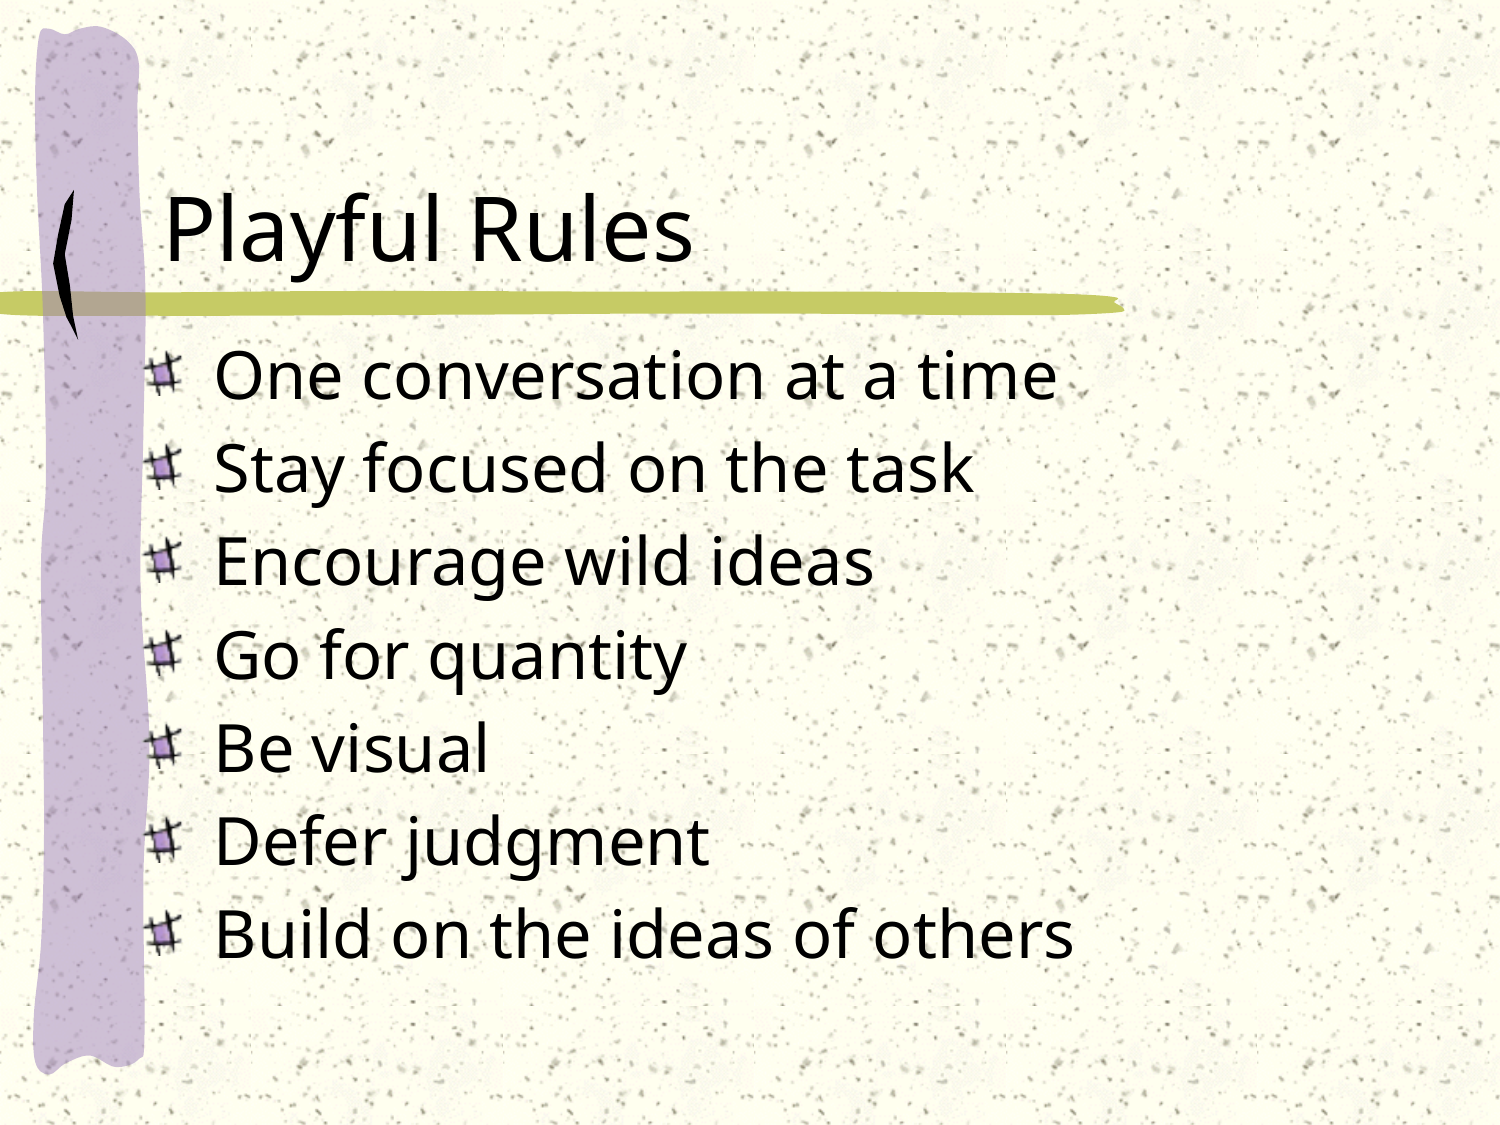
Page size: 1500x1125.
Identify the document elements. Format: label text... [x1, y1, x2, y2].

picture [140, 628, 187, 676]
picture [140, 535, 187, 583]
title Playful Rules [147, 164, 1051, 288]
picture [140, 722, 187, 769]
picture [140, 442, 187, 490]
picture [140, 908, 187, 956]
list One conversation at a time Stay focused on the task Encourage wild ideas Go for quantity Be visual Defer judgment Build on the ideas of others [124, 324, 1388, 1001]
picture [0, 0, 1500, 1125]
picture [140, 815, 187, 863]
picture [140, 349, 187, 396]
